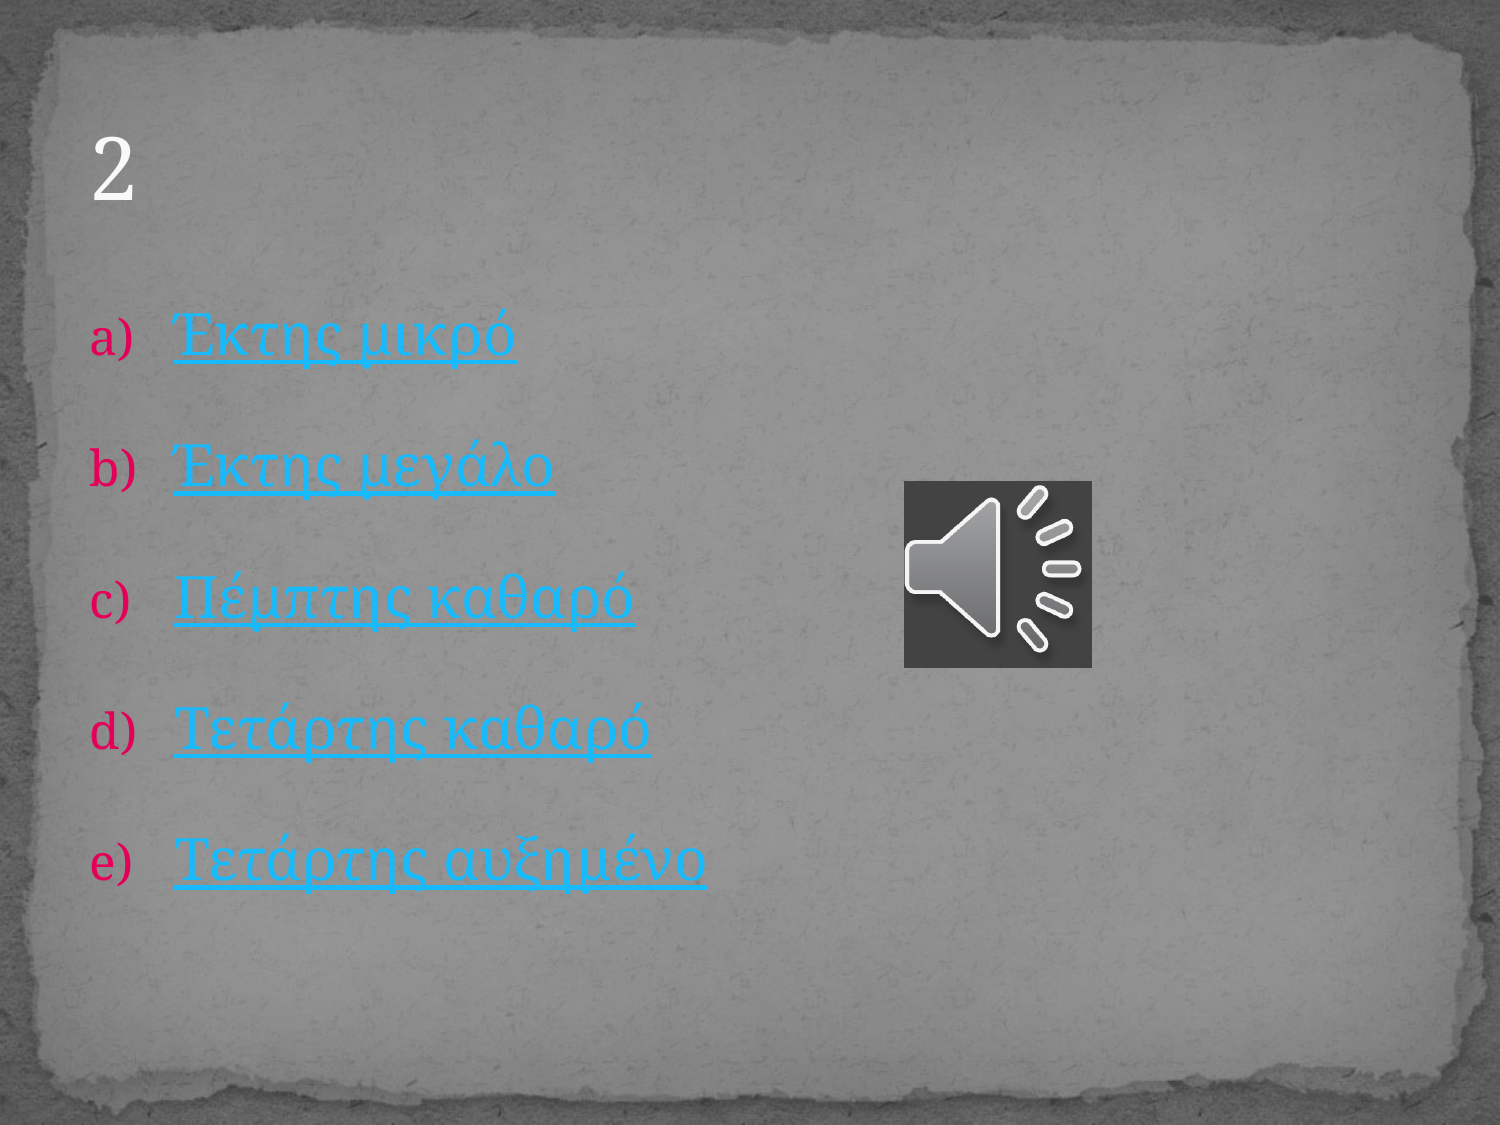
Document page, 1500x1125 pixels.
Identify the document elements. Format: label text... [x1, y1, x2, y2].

picture [904, 480, 1092, 668]
list Έκτης μικρό Έκτης μεγάλο Πέμπτης καθαρό Τετάρτης καθαρό Τετάρτης αυξημένο [75, 249, 1425, 1000]
title 2 [74, 24, 1425, 225]
